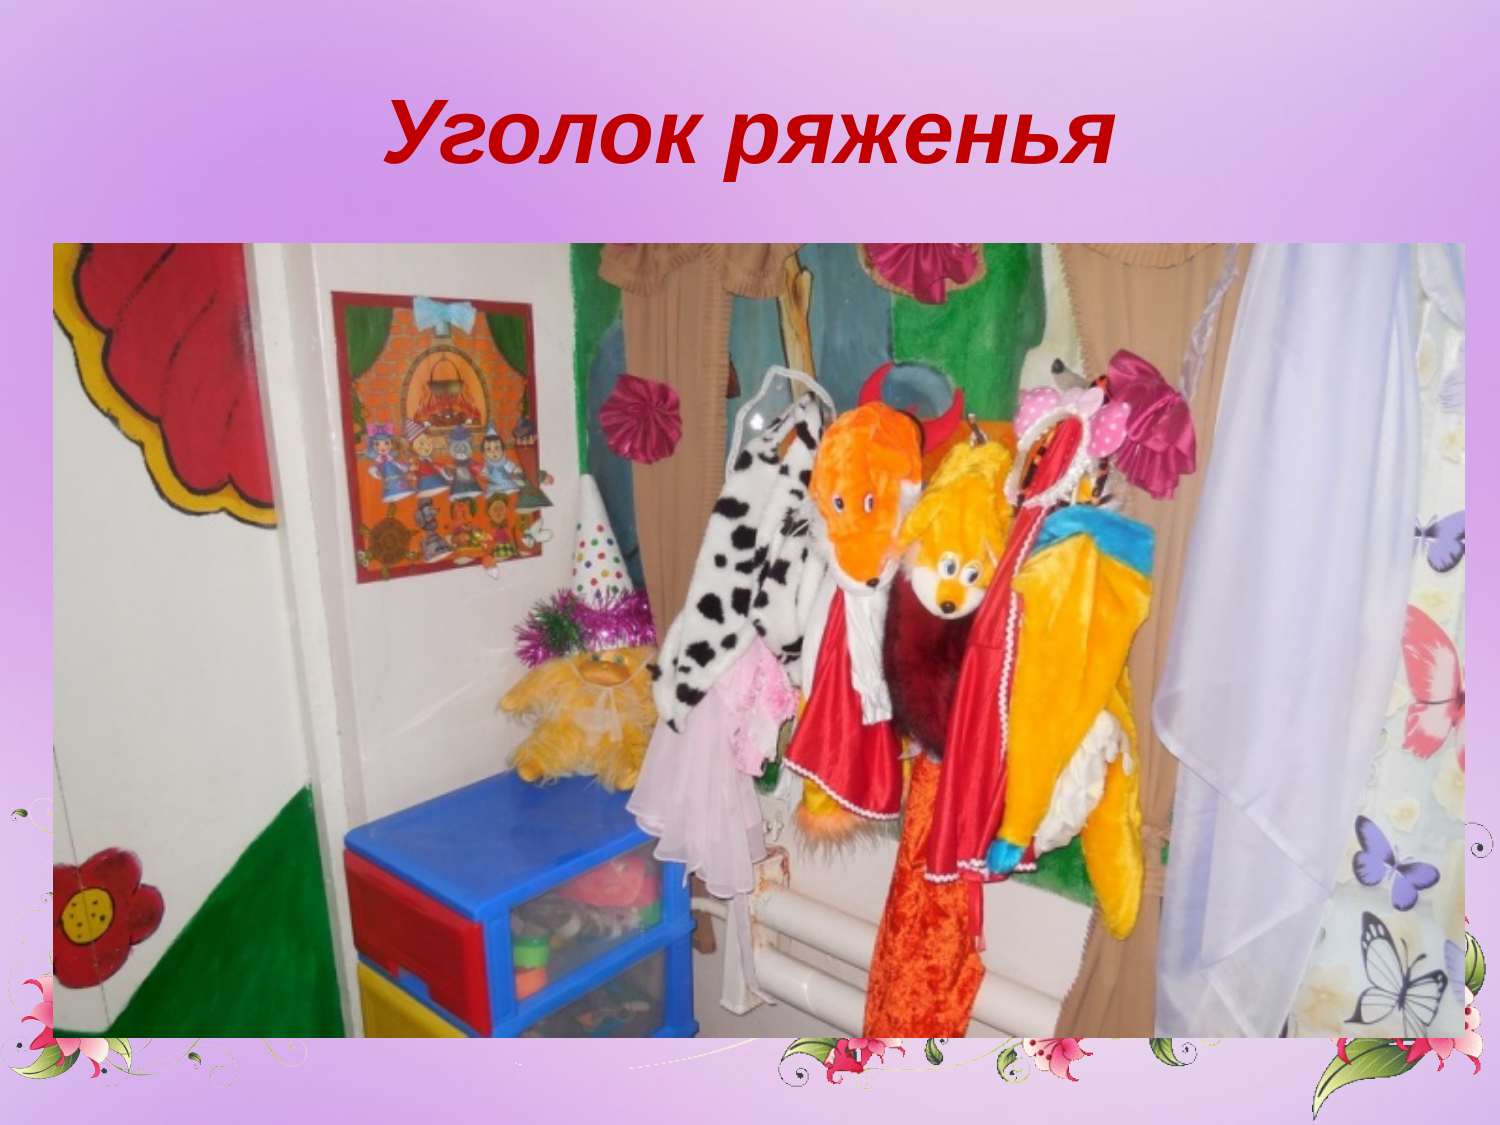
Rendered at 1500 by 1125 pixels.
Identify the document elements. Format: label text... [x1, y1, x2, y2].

title Уголок ряженья [75, 45, 1425, 209]
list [52, 243, 1465, 1038]
picture [0, 0, 1500, 1125]
